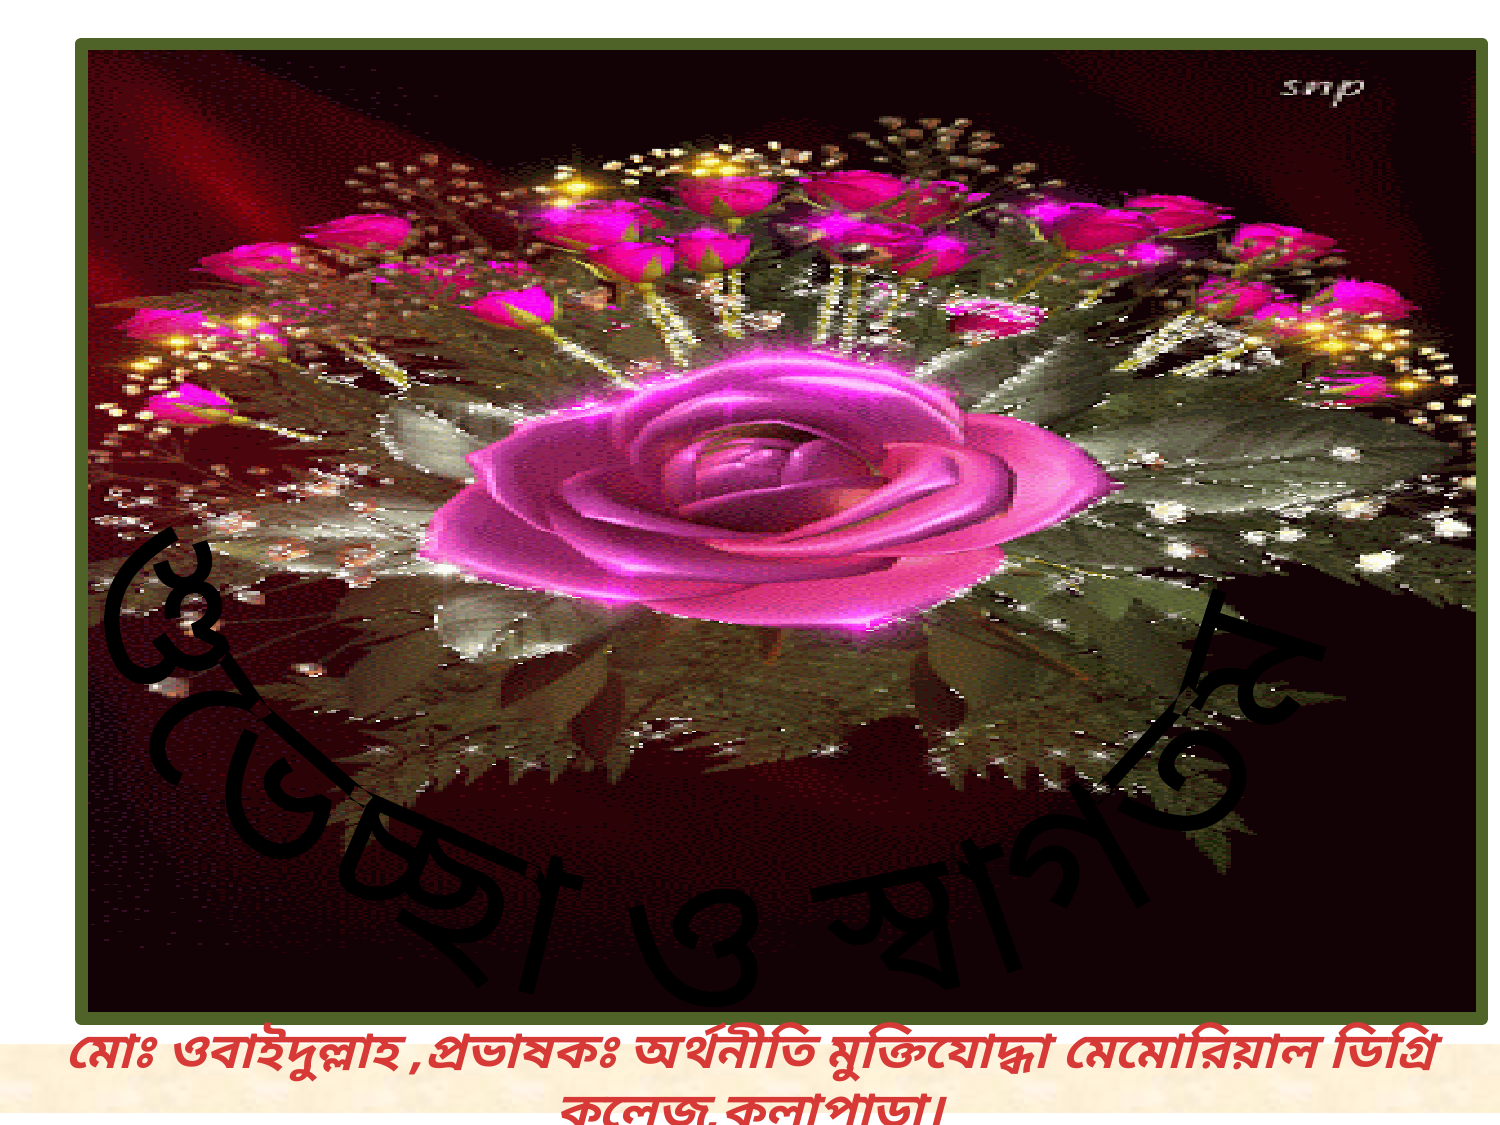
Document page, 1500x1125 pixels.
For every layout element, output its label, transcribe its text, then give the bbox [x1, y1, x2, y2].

picture [87, 49, 1477, 1013]
footer মোঃ ওবাইদুল্লাহ ,প্রভাষকঃ অর্থনীতি মুক্তিযোদ্ধা মেমোরিয়াল ডিগ্রি কলেজ,কলাপাড়া। [0, 1044, 1500, 1113]
